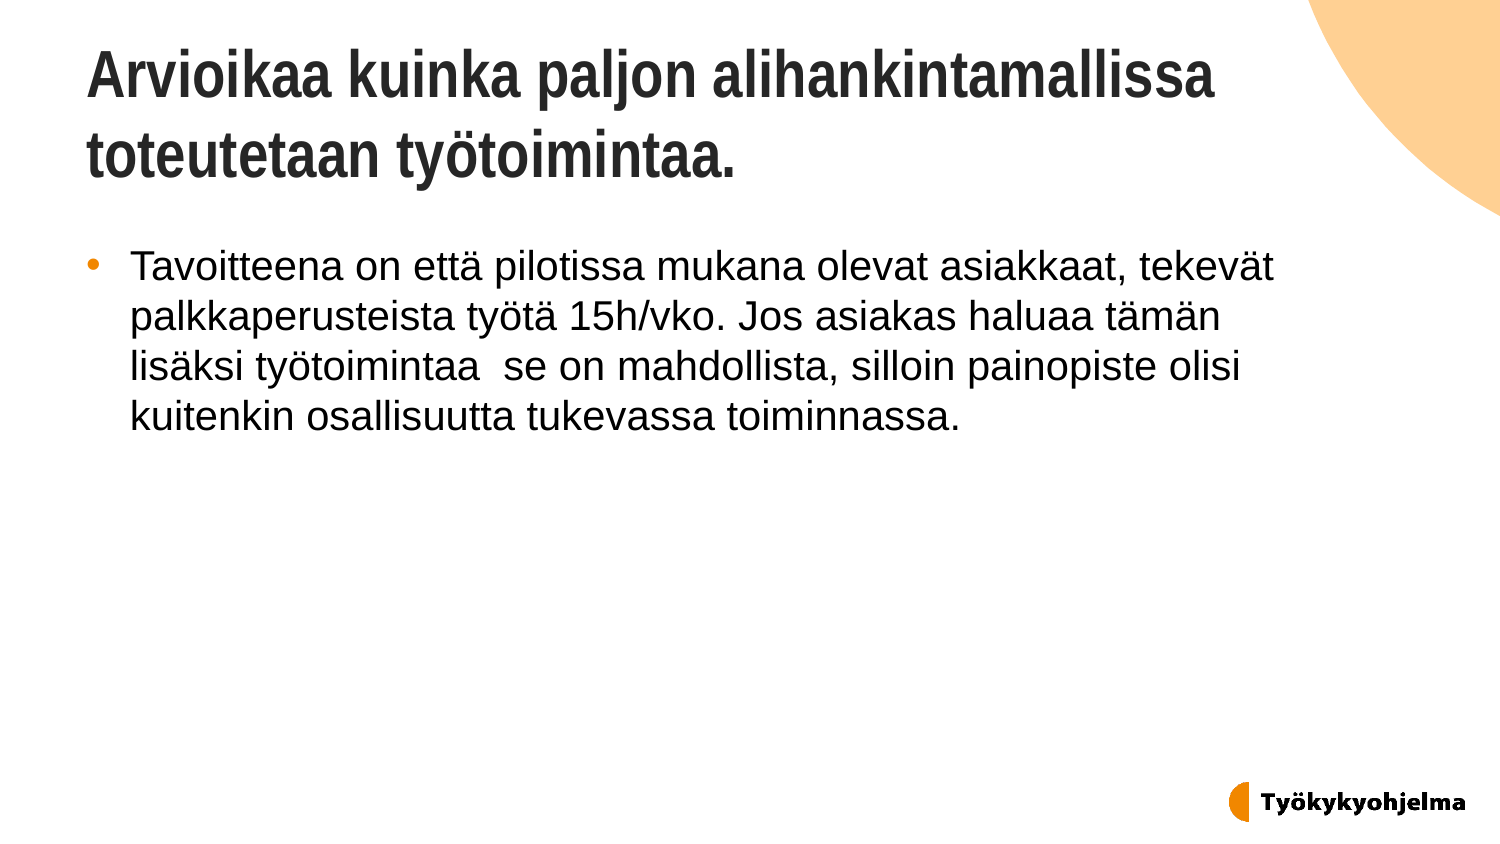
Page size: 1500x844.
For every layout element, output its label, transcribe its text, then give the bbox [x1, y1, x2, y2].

picture [1222, 776, 1476, 827]
list Tavoitteena on että pilotissa mukana olevat asiakkaat, tekevät palkkaperusteista työtä 15h/vko. Jos asiakas haluaa tämän lisäksi työtoimintaa se on mahdollista, silloin painopiste olisi kuitenkin osallisuutta tukevassa toiminnassa. [70, 231, 1341, 788]
title Arvioikaa kuinka paljon alihankintamallissa toteutetaan työtoimintaa. [70, 38, 1341, 199]
